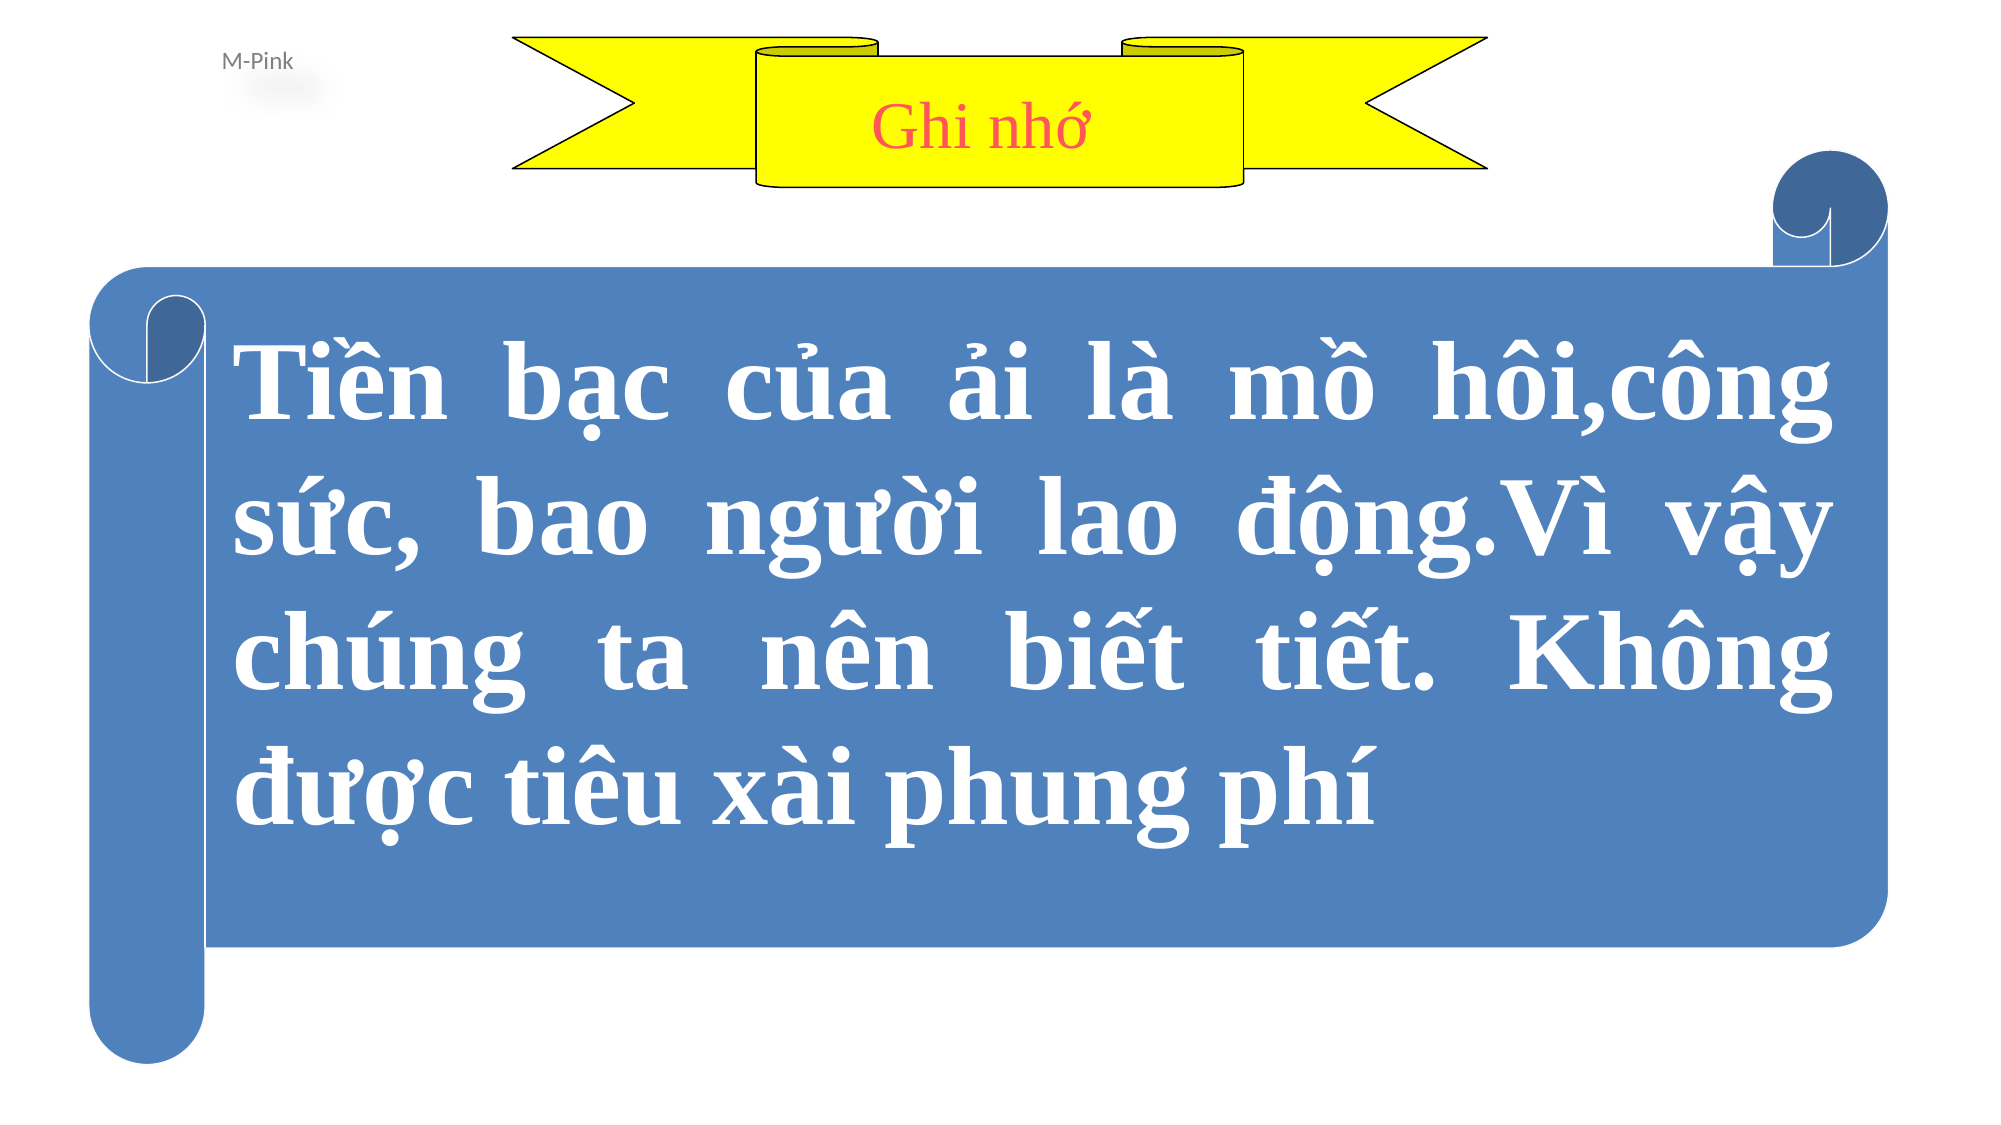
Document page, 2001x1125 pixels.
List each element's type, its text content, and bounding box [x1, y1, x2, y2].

text_box Tiền bạc của ải là mồ hôi,công sức, bao người lao động.Vì vậy chúng ta nên biết tiết. Không được tiêu xài phung phí [218, 299, 1850, 855]
text_box Ghi nhớ [512, 37, 1488, 188]
text_box [88, 149, 1889, 1065]
